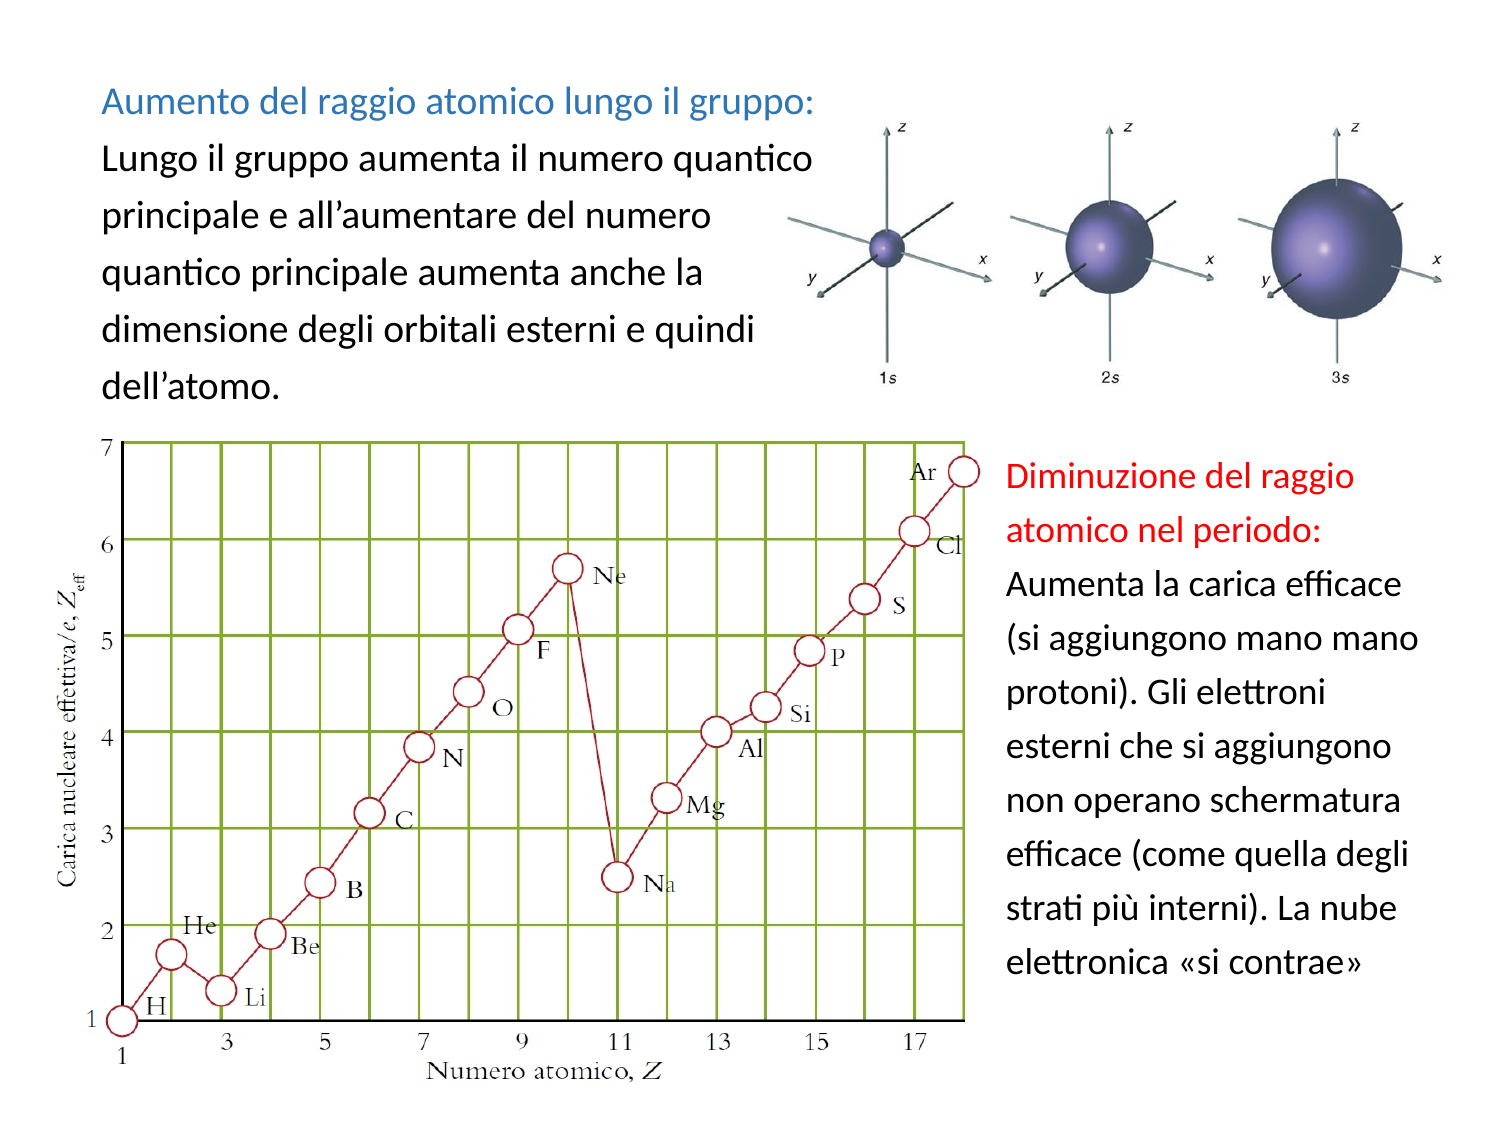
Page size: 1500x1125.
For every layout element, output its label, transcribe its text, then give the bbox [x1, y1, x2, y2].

picture [23, 431, 1011, 1099]
text_box Diminuzione del raggio atomico nel periodo: Aumenta la carica efficace (si aggiungono mano mano protoni). Gli elettroni esterni che si aggiungono non operano schermatura efficace (come quella degli strati più interni). La nube elettronica «si contrae» [1011, 434, 1452, 990]
picture [774, 112, 1452, 400]
text_box Aumento del raggio atomico lungo il gruppo: Lungo il gruppo aumenta il numero quantico principale e all’aumentare del numero quantico principale aumenta anche la dimensione degli orbitali esterni e quindi dell’atomo. [86, 58, 868, 415]
